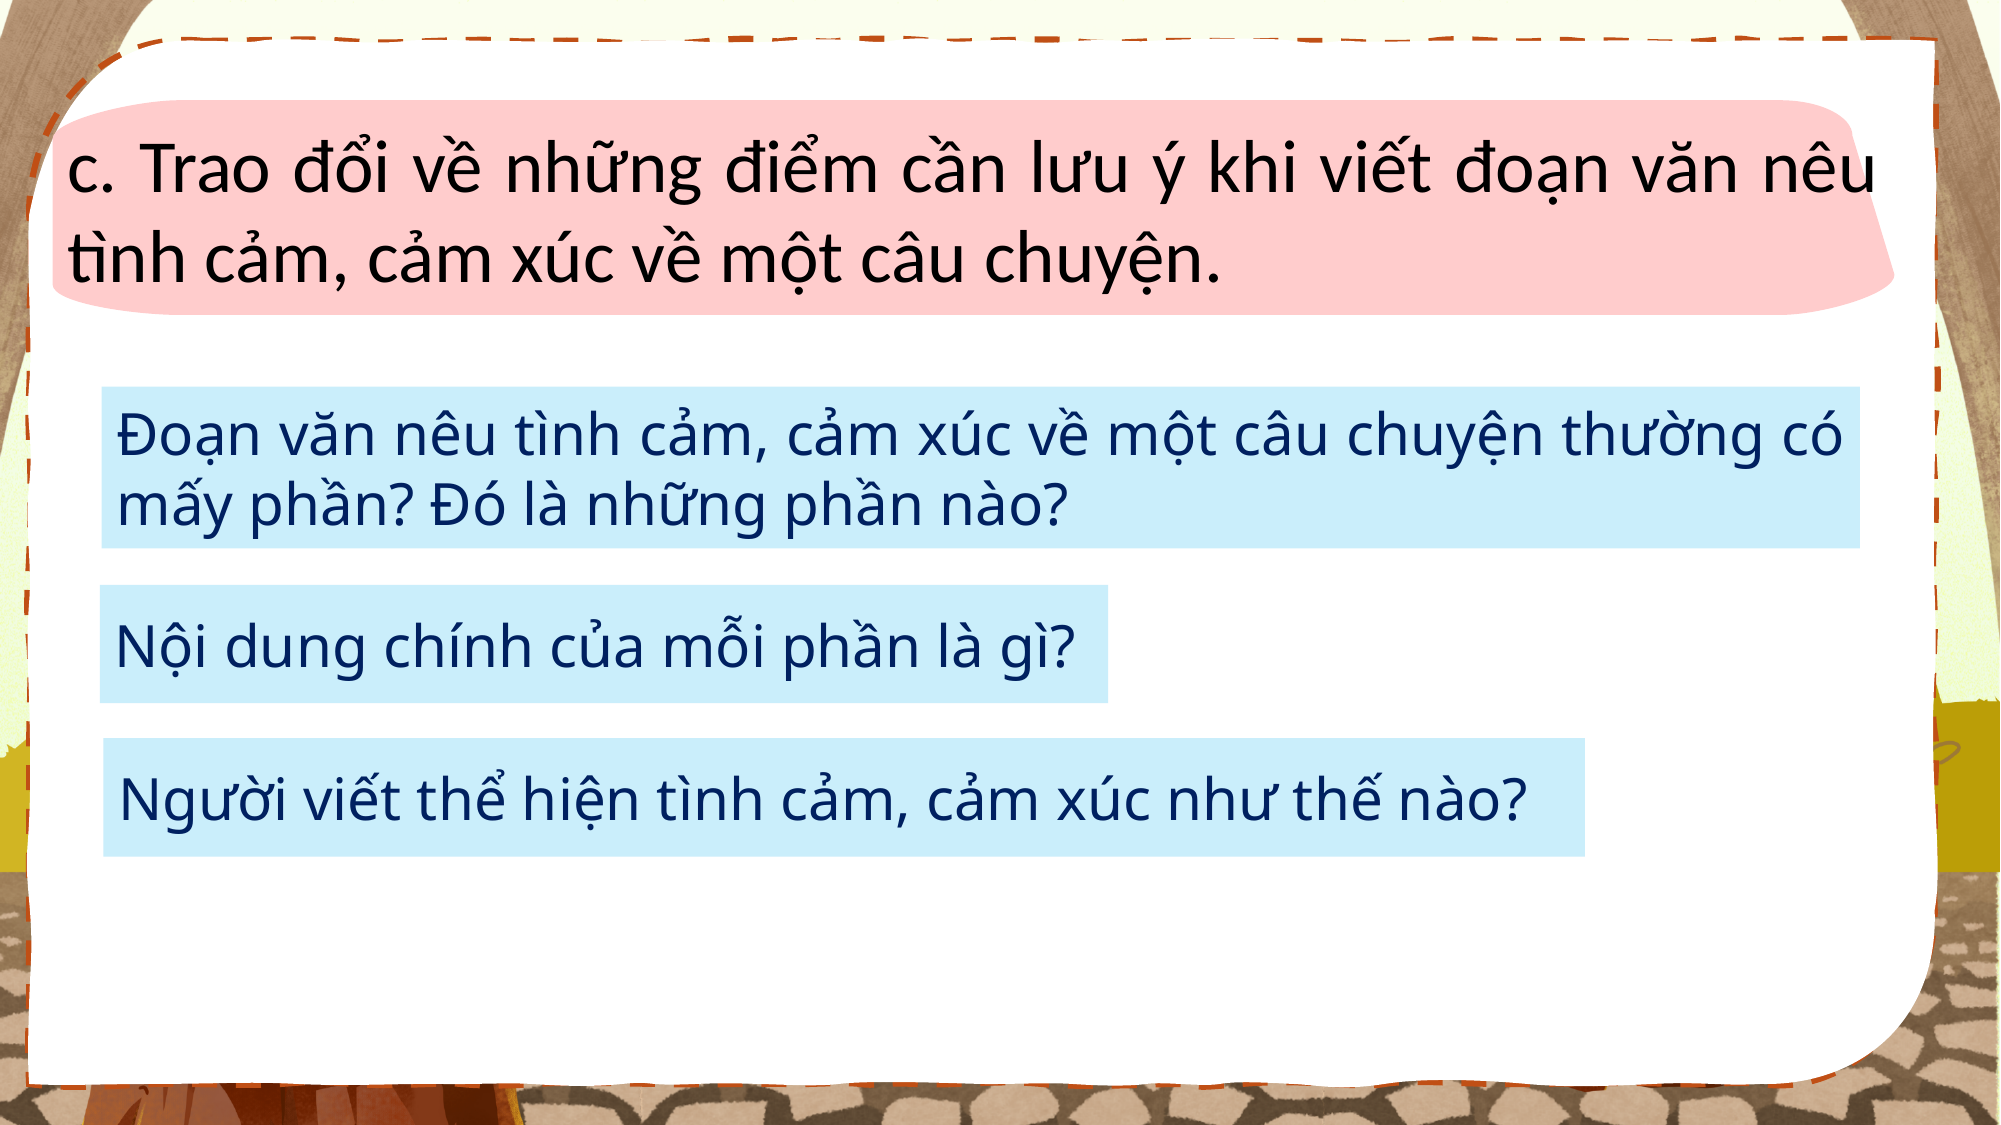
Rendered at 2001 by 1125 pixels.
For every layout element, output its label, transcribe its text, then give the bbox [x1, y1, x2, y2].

text_box Người viết thể hiện tình cảm, cảm xúc như thế nào? [102, 737, 1586, 858]
picture [0, 0, 2000, 1125]
text_box Đoạn văn nêu tình cảm, cảm xúc về một câu chuyện thường có mấy phần? Đó là những phần nào? [100, 385, 1861, 550]
text_box c. Trao đổi về những điểm cần lưu ý khi viết đoạn văn nêu tình cảm, cảm xúc về một câu chuyện. [50, 98, 1897, 317]
text_box Nội dung chính của mỗi phần là gì? [98, 583, 1110, 705]
